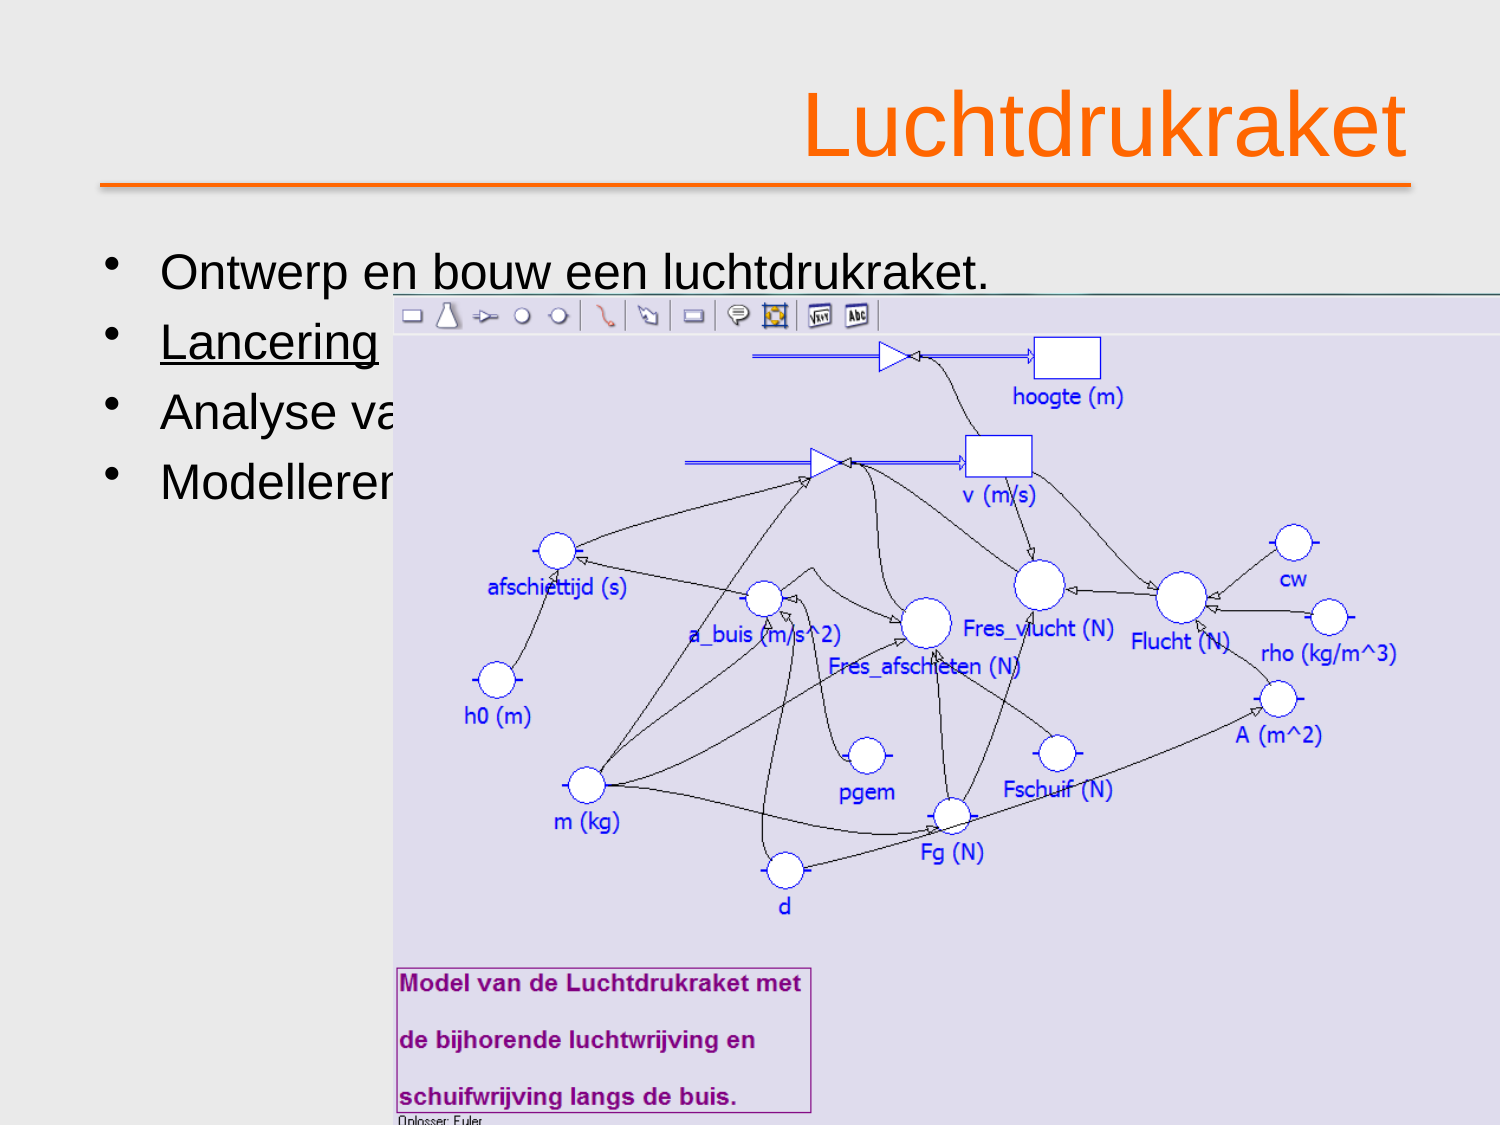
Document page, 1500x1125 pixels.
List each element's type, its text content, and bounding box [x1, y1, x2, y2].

title Luchtdrukraket [76, 42, 1424, 198]
list Ontwerp en bouw een luchtdrukraket. Lancering en opname met hogesnelheidscamera. Analyse van een raketvlucht Modelleren raketvlucht [88, 231, 1412, 905]
picture [393, 293, 1500, 1125]
